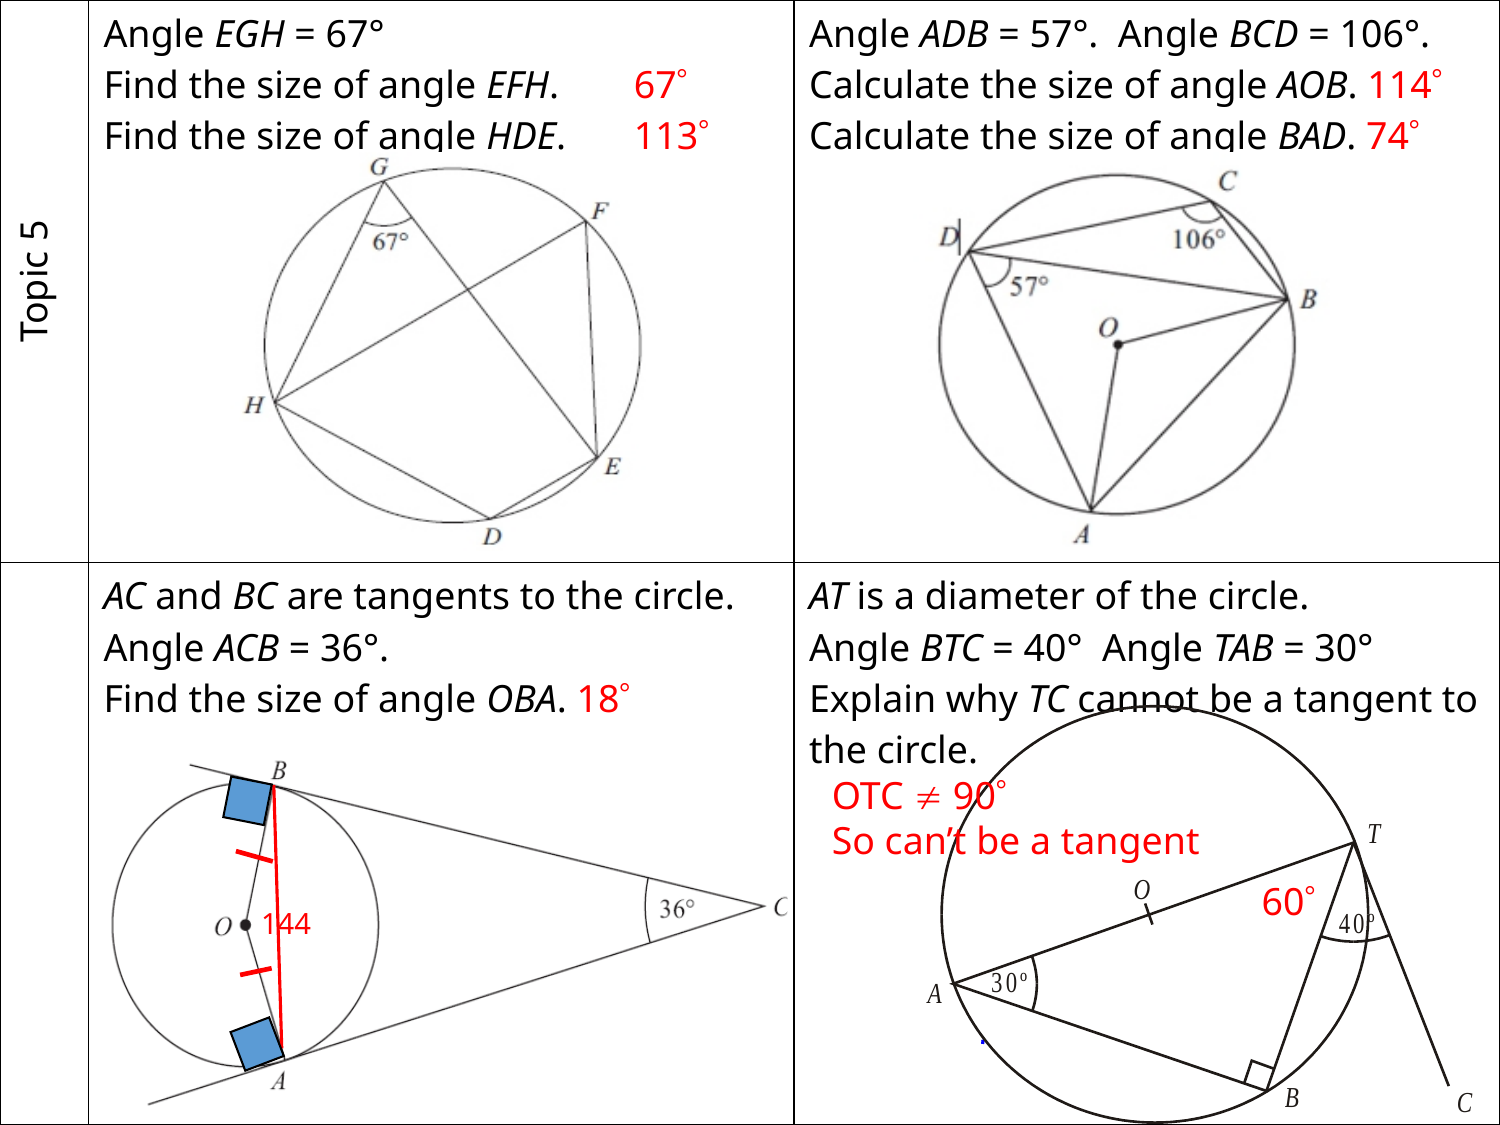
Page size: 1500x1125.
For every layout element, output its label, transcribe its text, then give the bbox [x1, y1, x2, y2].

table_cell AC and BC are tangents to the circle. Angle ACB = 36°. Find the size of angle OBA. 18 [89, 563, 793, 1124]
table_header Angle EGH = 67° Find the size of angle EFH. 67 Find the size of angle HDE. 113 [89, 1, 793, 562]
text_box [235, 851, 273, 862]
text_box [240, 968, 272, 975]
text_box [273, 784, 282, 1049]
picture [922, 702, 1478, 1125]
picture [230, 152, 654, 551]
table_cell AT is a diameter of the circle. Angle BTC = 40° Angle TAB = 30° Explain why TC cannot be a tangent to the circle. [795, 563, 1499, 1124]
table_cell [1, 563, 88, 1124]
picture [911, 152, 1339, 551]
table_header Angle ADB = 57°. Angle BCD = 106°. Calculate the size of angle AOB. 114 Calculate the size of angle BAD. 74 [795, 1, 1499, 562]
text_box OTC  90 So can’t be a tangent [817, 764, 922, 870]
table_header Topic 5 [1, 1, 88, 562]
picture [93, 744, 788, 1119]
